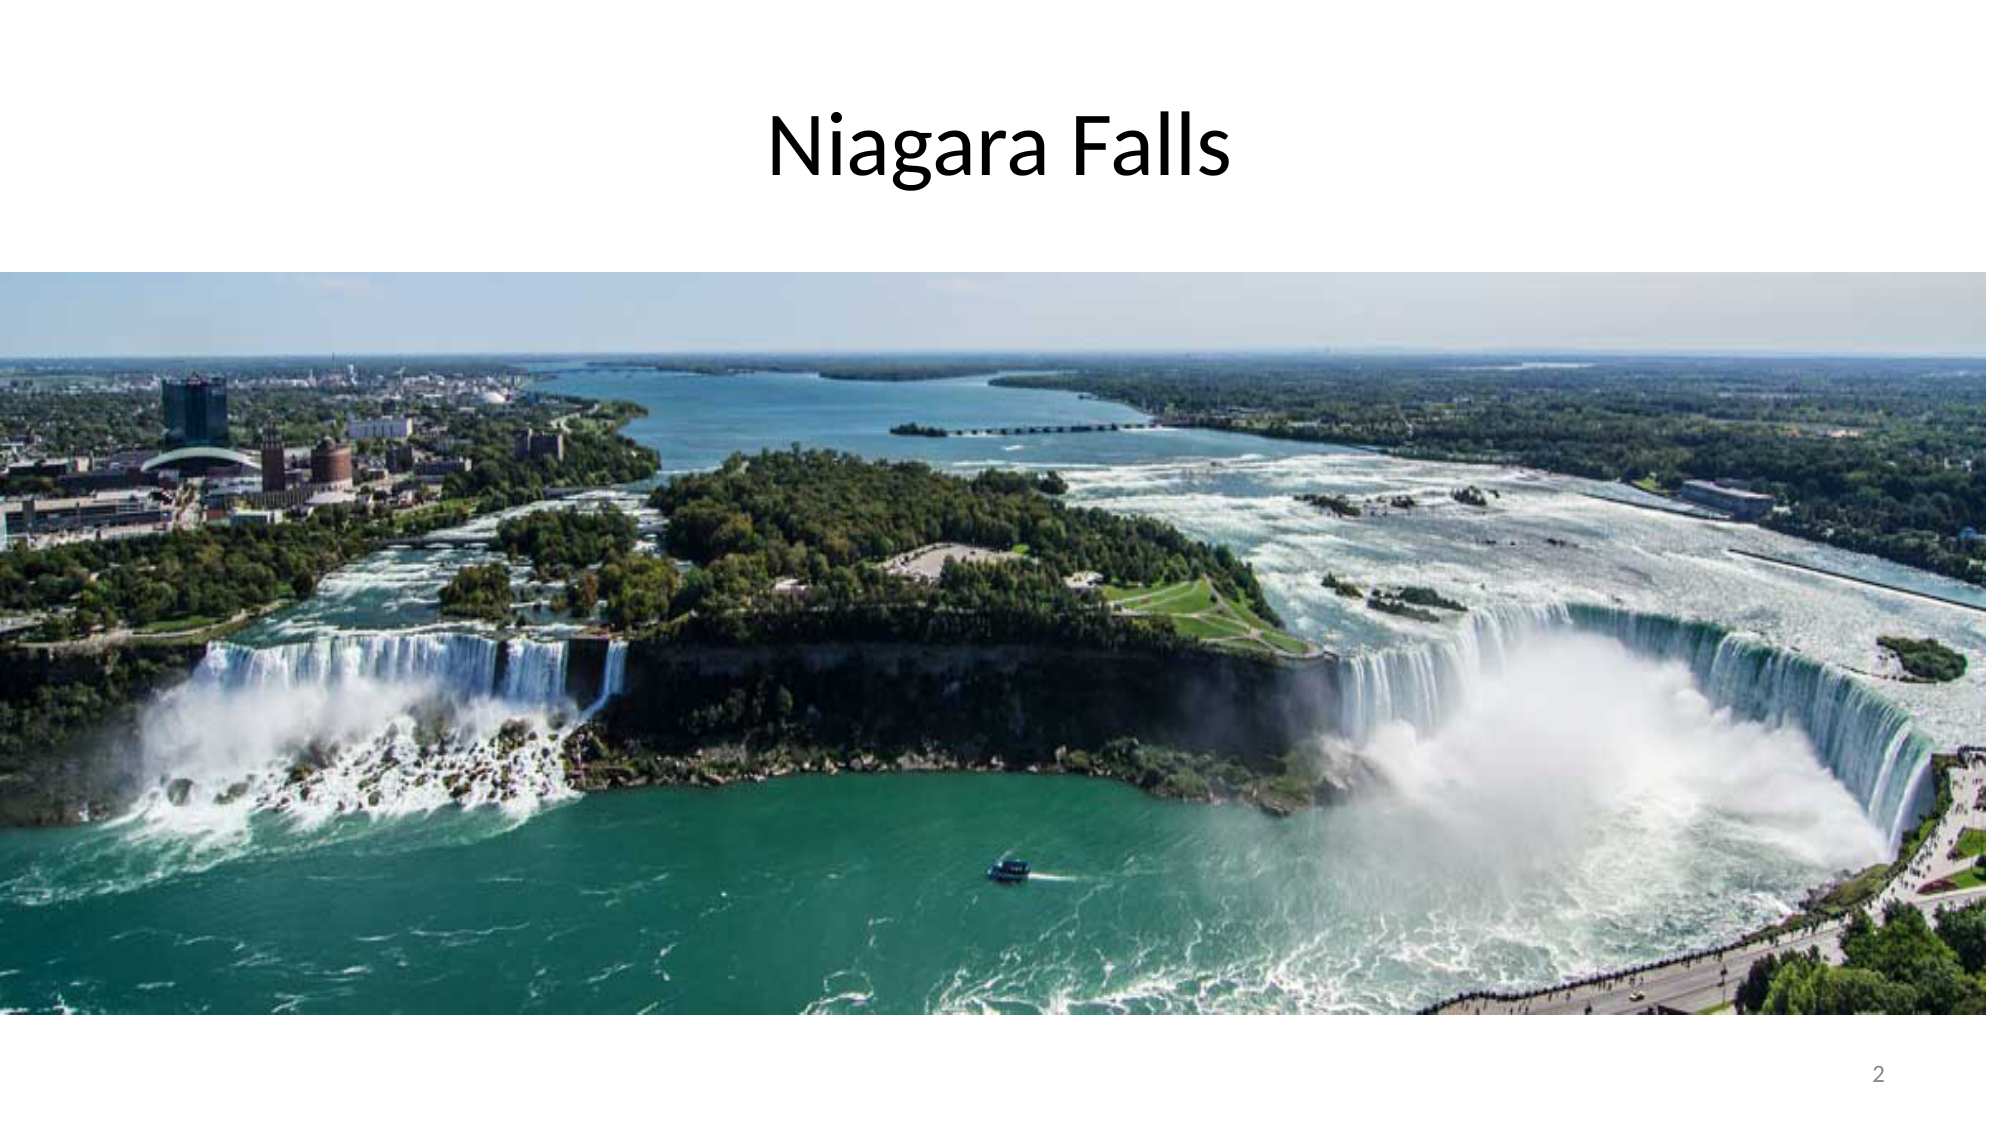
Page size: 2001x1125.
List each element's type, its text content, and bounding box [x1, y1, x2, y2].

title Niagara Falls [99, 45, 1900, 233]
slide_number 2 [1433, 1042, 1900, 1103]
picture [0, 271, 1987, 1016]
